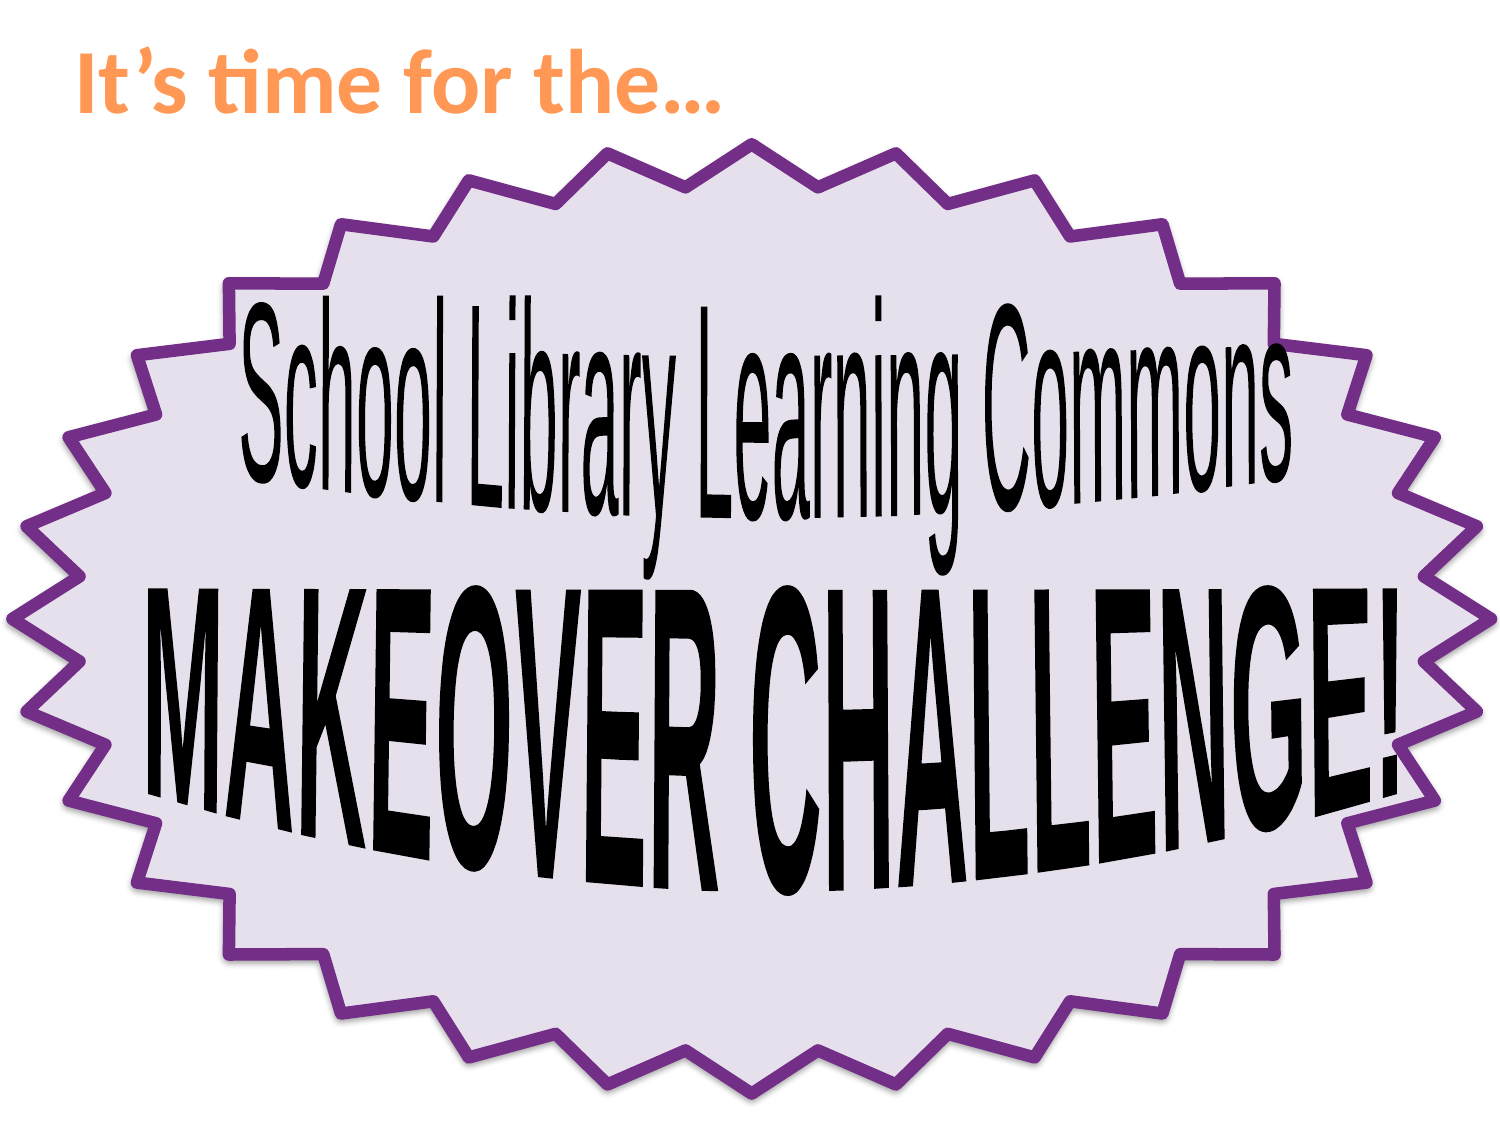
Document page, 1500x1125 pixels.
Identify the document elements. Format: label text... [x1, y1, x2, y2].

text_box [12, 144, 1492, 1094]
text_box It’s time for the… [59, 14, 743, 140]
